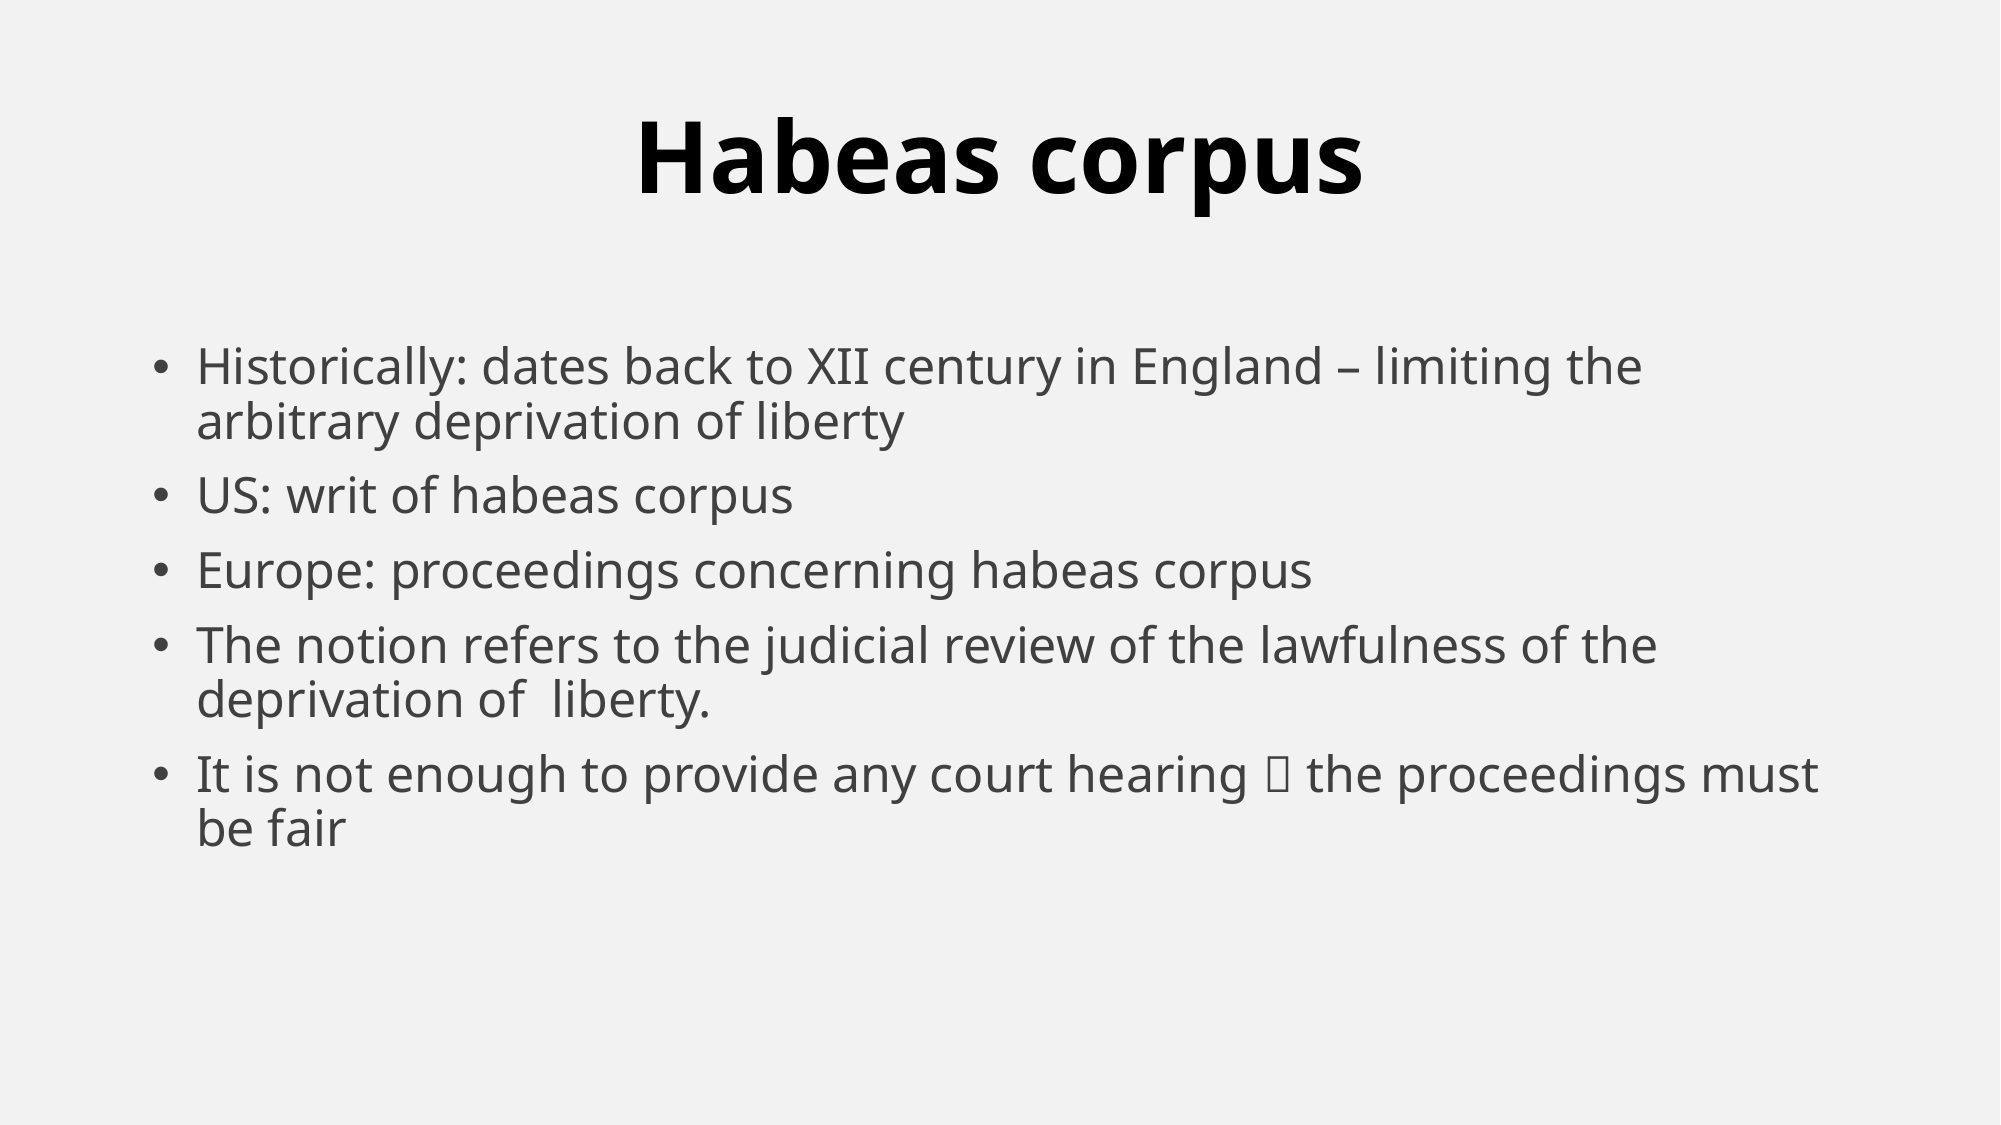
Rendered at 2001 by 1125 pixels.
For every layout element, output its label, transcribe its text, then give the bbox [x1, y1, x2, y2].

list Historically: dates back to XII century in England – limiting the arbitrary deprivation of liberty US: writ of habeas corpus Europe: proceedings concerning habeas corpus The notion refers to the judicial review of the lawfulness of the deprivation of liberty. It is not enough to provide any court hearing  the proceedings must be fair [137, 334, 1863, 1010]
title Habeas corpus [137, 104, 1863, 219]
